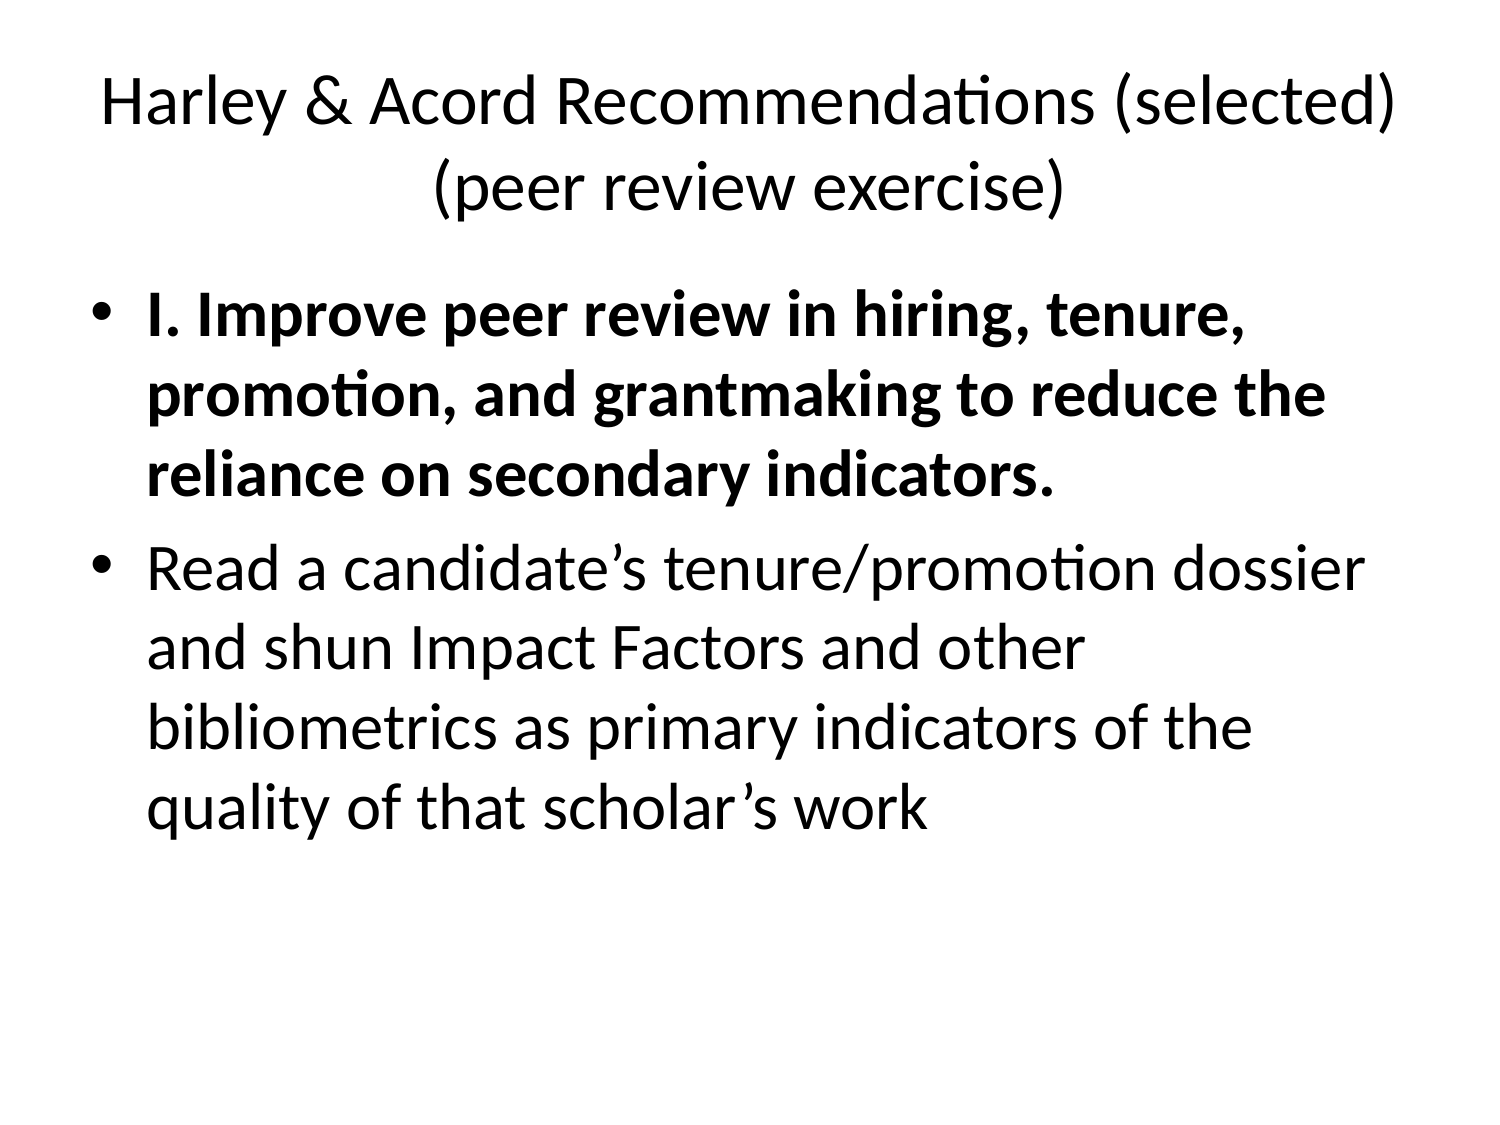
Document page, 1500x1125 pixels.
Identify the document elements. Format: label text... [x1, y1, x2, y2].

list I. Improve peer review in hiring, tenure, promotion, and grantmaking to reduce the reliance on secondary indicators. Read a candidate’s tenure/promotion dossier and shun Impact Factors and other bibliometrics as primary indicators of the quality of that scholar’s work [75, 262, 1425, 1005]
title Harley & Acord Recommendations (selected) (peer review exercise) [75, 45, 1425, 233]
